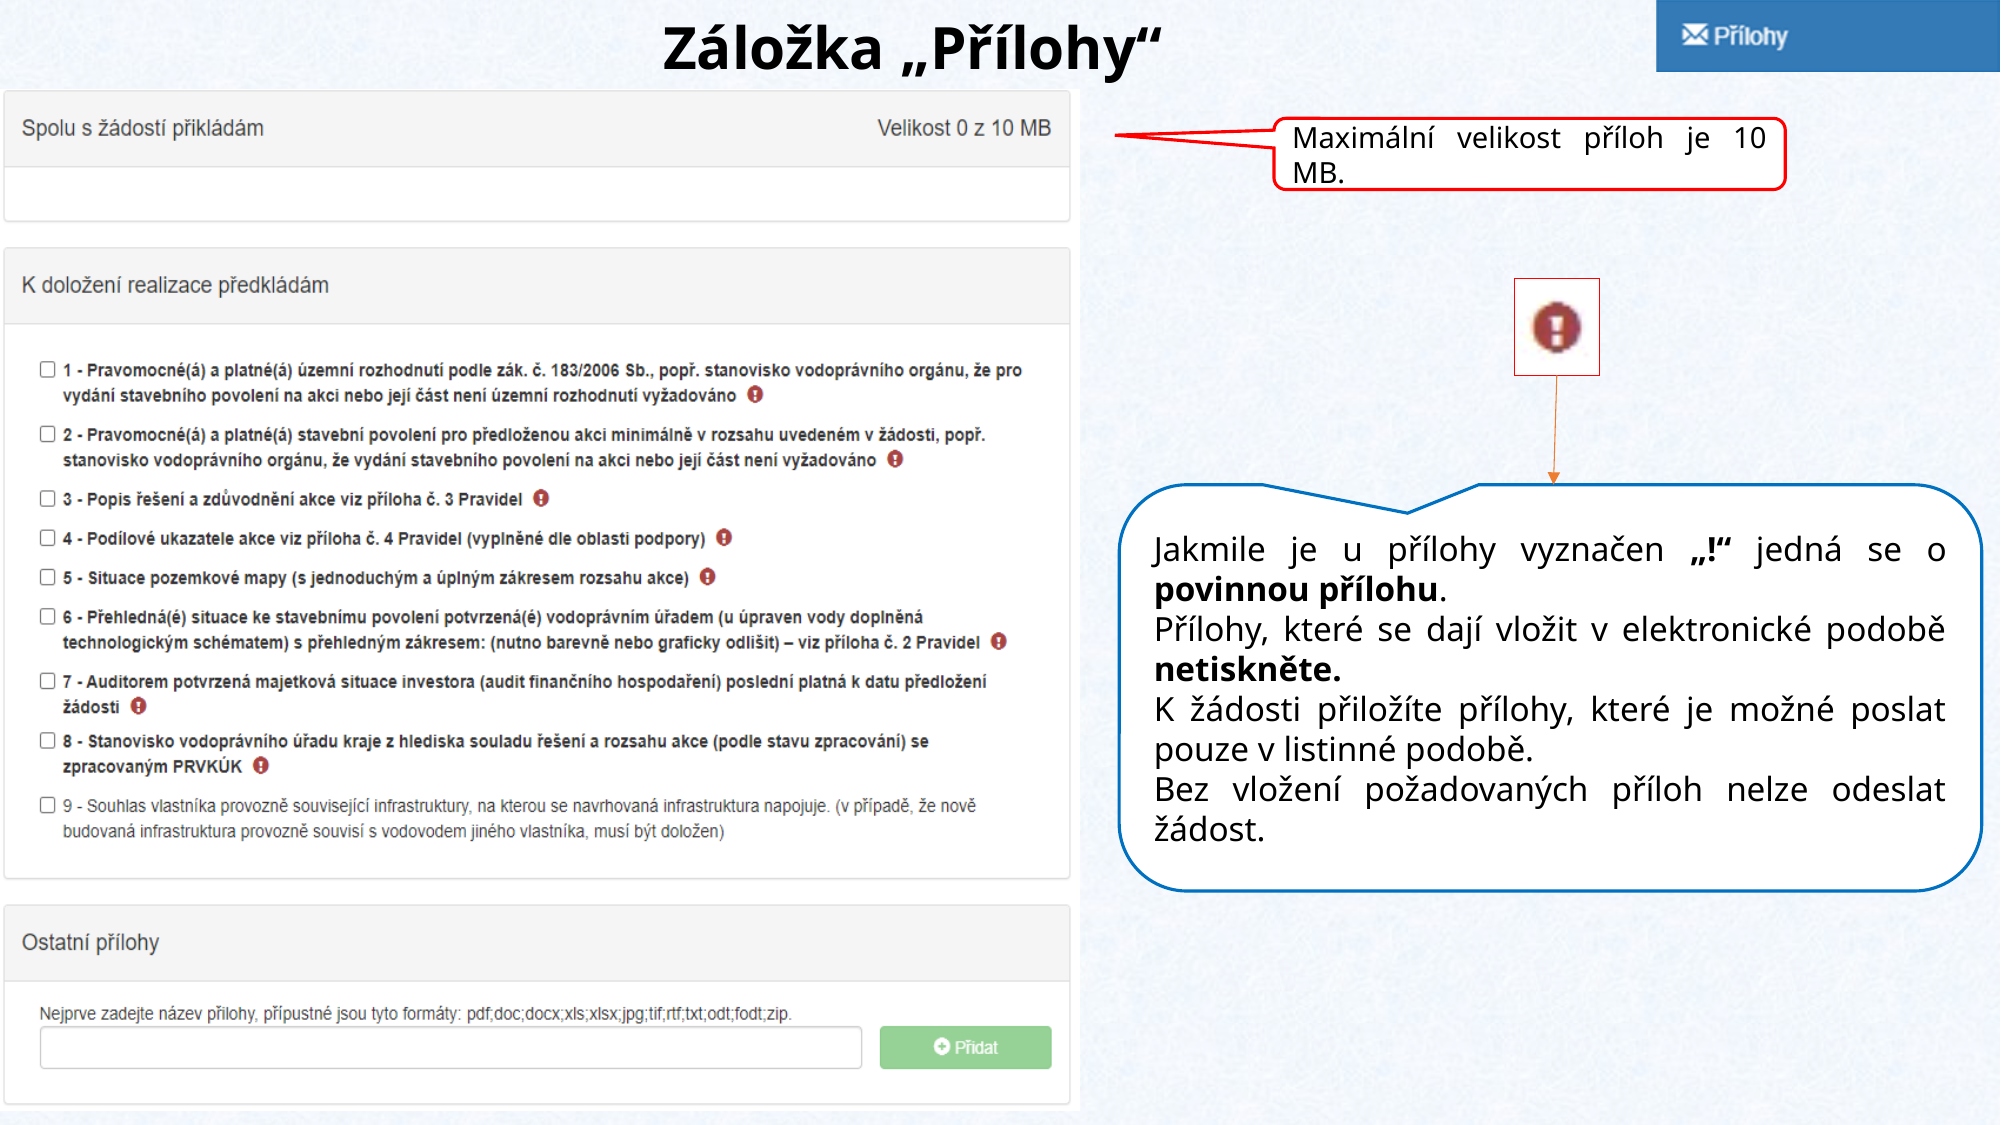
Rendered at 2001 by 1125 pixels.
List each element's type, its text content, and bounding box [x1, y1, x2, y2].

text_box Maximální velikost příloh je 10 MB. [1114, 117, 1787, 191]
title Záložka „Přílohy“ [648, 14, 1274, 86]
picture [1514, 278, 1600, 376]
picture [1656, 0, 2000, 72]
picture [0, 89, 1080, 1111]
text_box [1553, 374, 1557, 485]
text_box Jakmile je u přílohy vyznačen „!“ jedná se o povinnou přílohu. Přílohy, které se dají vložit v elektronické podobě netiskněte. K žádosti přiložíte přílohy, které je možné poslat pouze v listinné podobě. Bez vložení požadovaných příloh nelze odeslat žádost. [1118, 483, 1983, 893]
